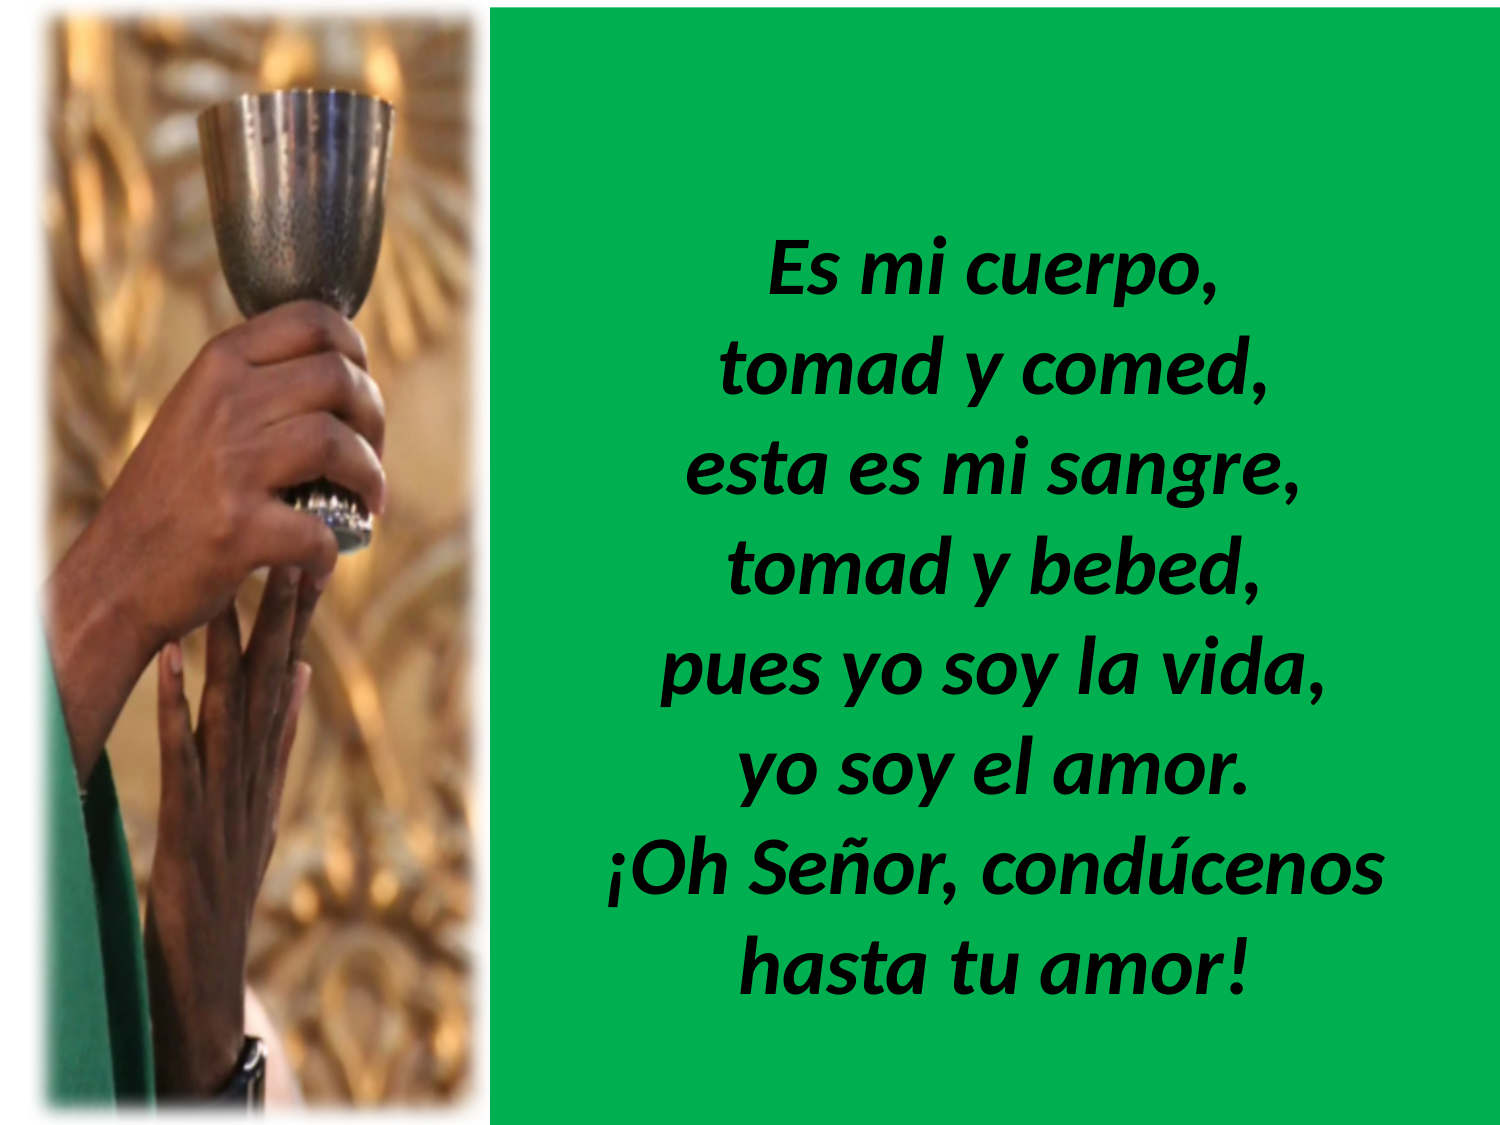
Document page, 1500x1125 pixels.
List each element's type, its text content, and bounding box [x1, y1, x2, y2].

title Es mi cuerpo, tomad y comed, esta es mi sangre, tomad y bebed, pues yo soy la vida, yo soy el amor. ¡Oh Señor, condúcenos hasta tu amor! [495, 7, 1500, 1125]
picture [29, 0, 491, 1125]
